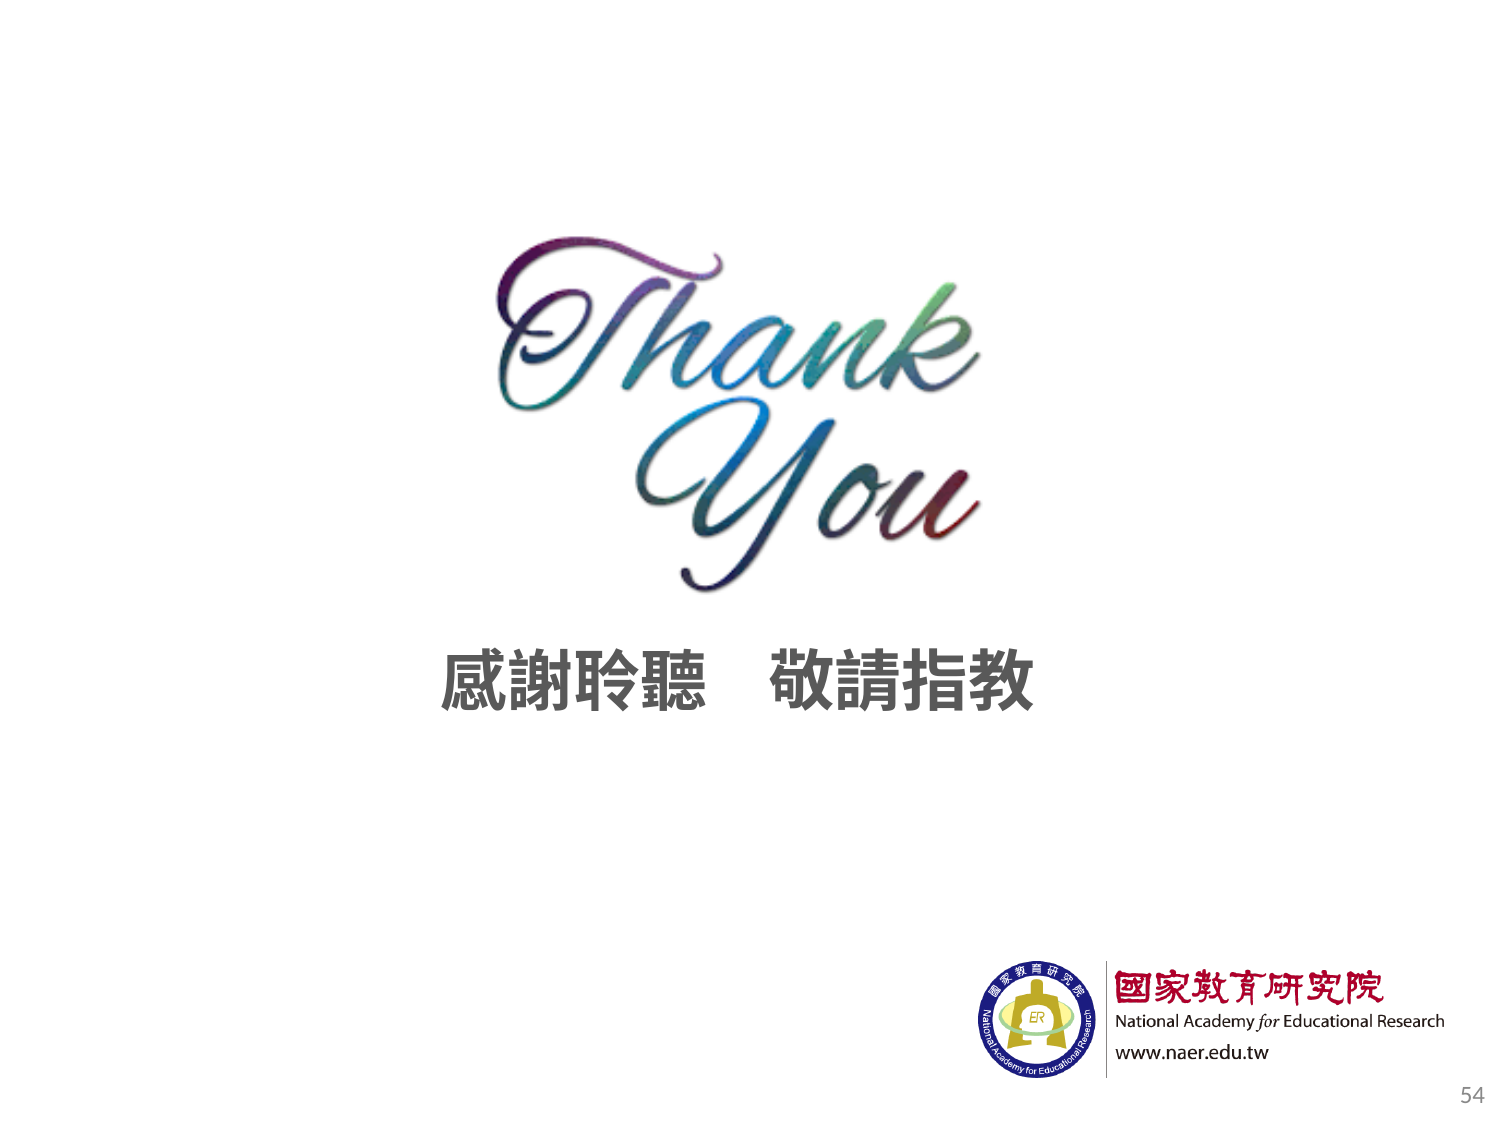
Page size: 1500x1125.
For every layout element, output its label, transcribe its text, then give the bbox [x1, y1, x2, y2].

text_box 感謝聆聽 敬請指教 [425, 631, 1051, 727]
text_box Thanks [737, 403, 1109, 753]
picture [455, 209, 1020, 632]
picture [978, 961, 1444, 1078]
text_box 54 [1146, 1070, 1500, 1125]
